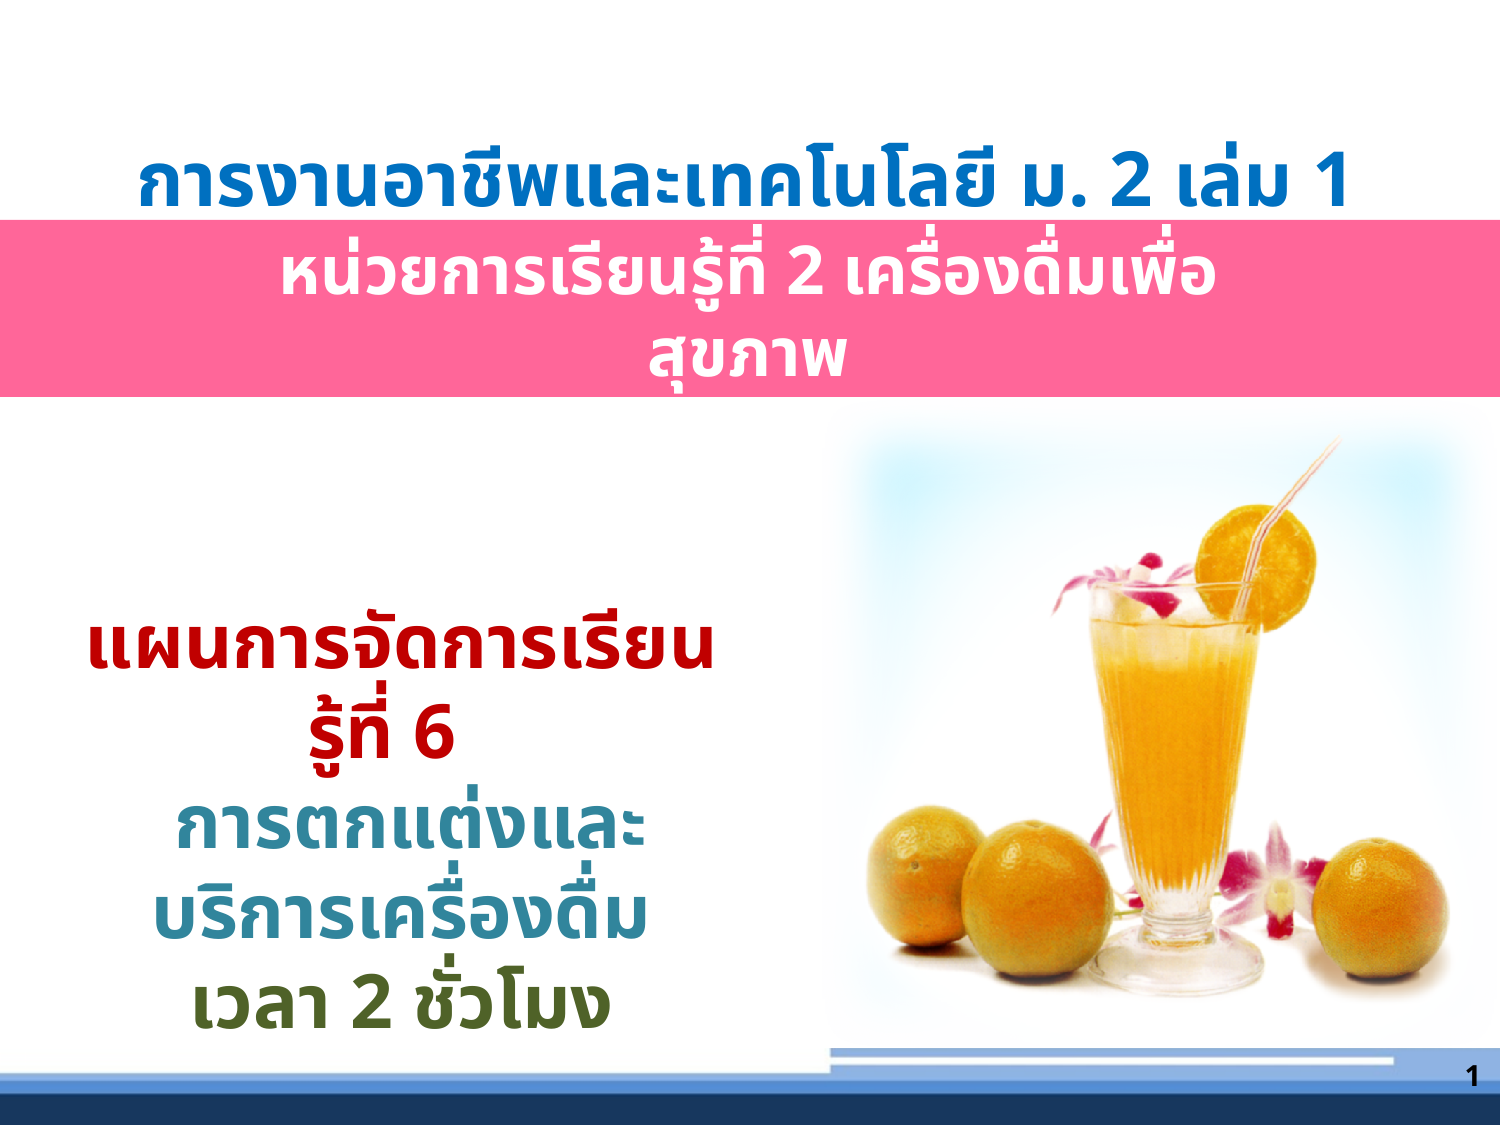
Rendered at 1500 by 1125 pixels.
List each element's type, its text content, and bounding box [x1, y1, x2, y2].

text_box การงานอาชีพและเทคโนโลยี ม. 2 เล่ม 1 [50, 66, 1388, 229]
text_box [0, 219, 246, 397]
picture [0, 396, 1500, 1125]
text_box [1251, 219, 1500, 397]
text_box หน่วยการเรียนรู้ที่ 2 เครื่องดื่มเพื่อสุขภาพ [246, 219, 1251, 398]
text_box แผนการจัดการเรียนรู้ที่ 6 การตกแต่งและบริการเครื่องดื่ม เวลา 2 ชั่วโมง [53, 586, 750, 1046]
